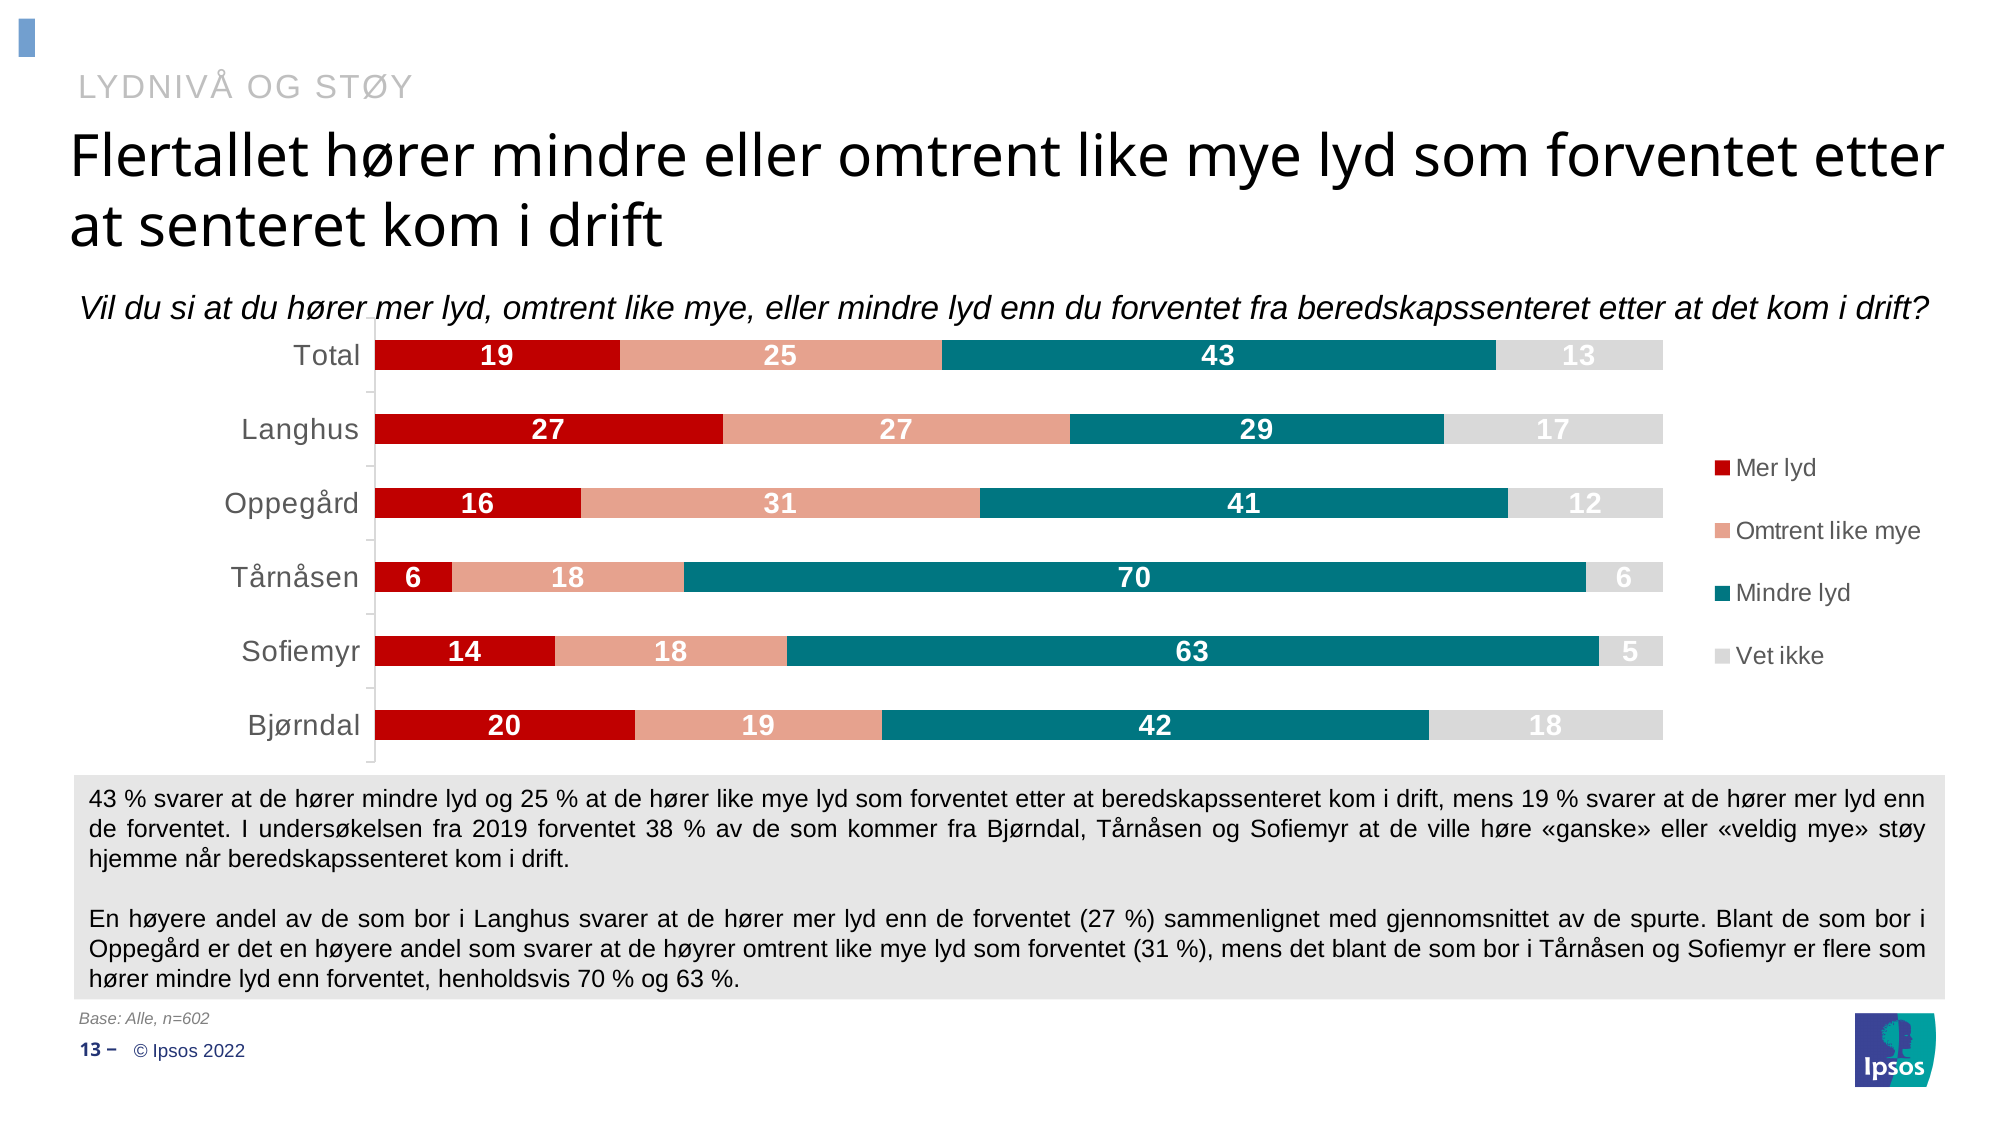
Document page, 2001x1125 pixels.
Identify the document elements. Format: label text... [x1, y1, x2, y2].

list Vil du si at du hører mer lyd, omtrent like mye, eller mindre lyd enn du forventet fra beredskapssenteret etter at det kom i drift? [66, 278, 1981, 368]
text_box Base: Alle, n=602 [66, 999, 1948, 1035]
text_box Flertallet hører mindre eller omtrent like mye lyd som forventet etter at senteret kom i drift [54, 110, 2000, 266]
picture [1854, 1035, 1937, 1088]
text_box 43 % svarer at de hører mindre lyd og 25 % at de hører like mye lyd som forventet etter at beredskapssenteret kom i drift, mens 19 % svarer at de hører mer lyd enn de forventet. I undersøkelsen fra 2019 forventet 38 % av de som kommer fra Bjørndal, Tårnåsen og Sofiemyr at de ville høre «ganske» eller «veldig mye» støy hjemme når beredskapssenteret kom i drift. En høyere andel av de som bor i Langhus svarer at de hører mer lyd enn de forventet (27 %) sammenlignet med gjennomsnittet av de spurte. Blant de som bor i Oppegård er det en høyere andel som svarer at de høyrer omtrent like mye lyd som forventet (31 %), mens det blant de som bor i Tårnåsen og Sofiemyr er flere som hører mindre lyd enn forventet, henholdsvis 70 % og 63 %. [73, 774, 1946, 999]
slide_number 13 ‒ [62, 1020, 122, 1081]
title LYDNIVÅ OG STØY [66, 62, 1934, 110]
chart [189, 309, 1934, 772]
